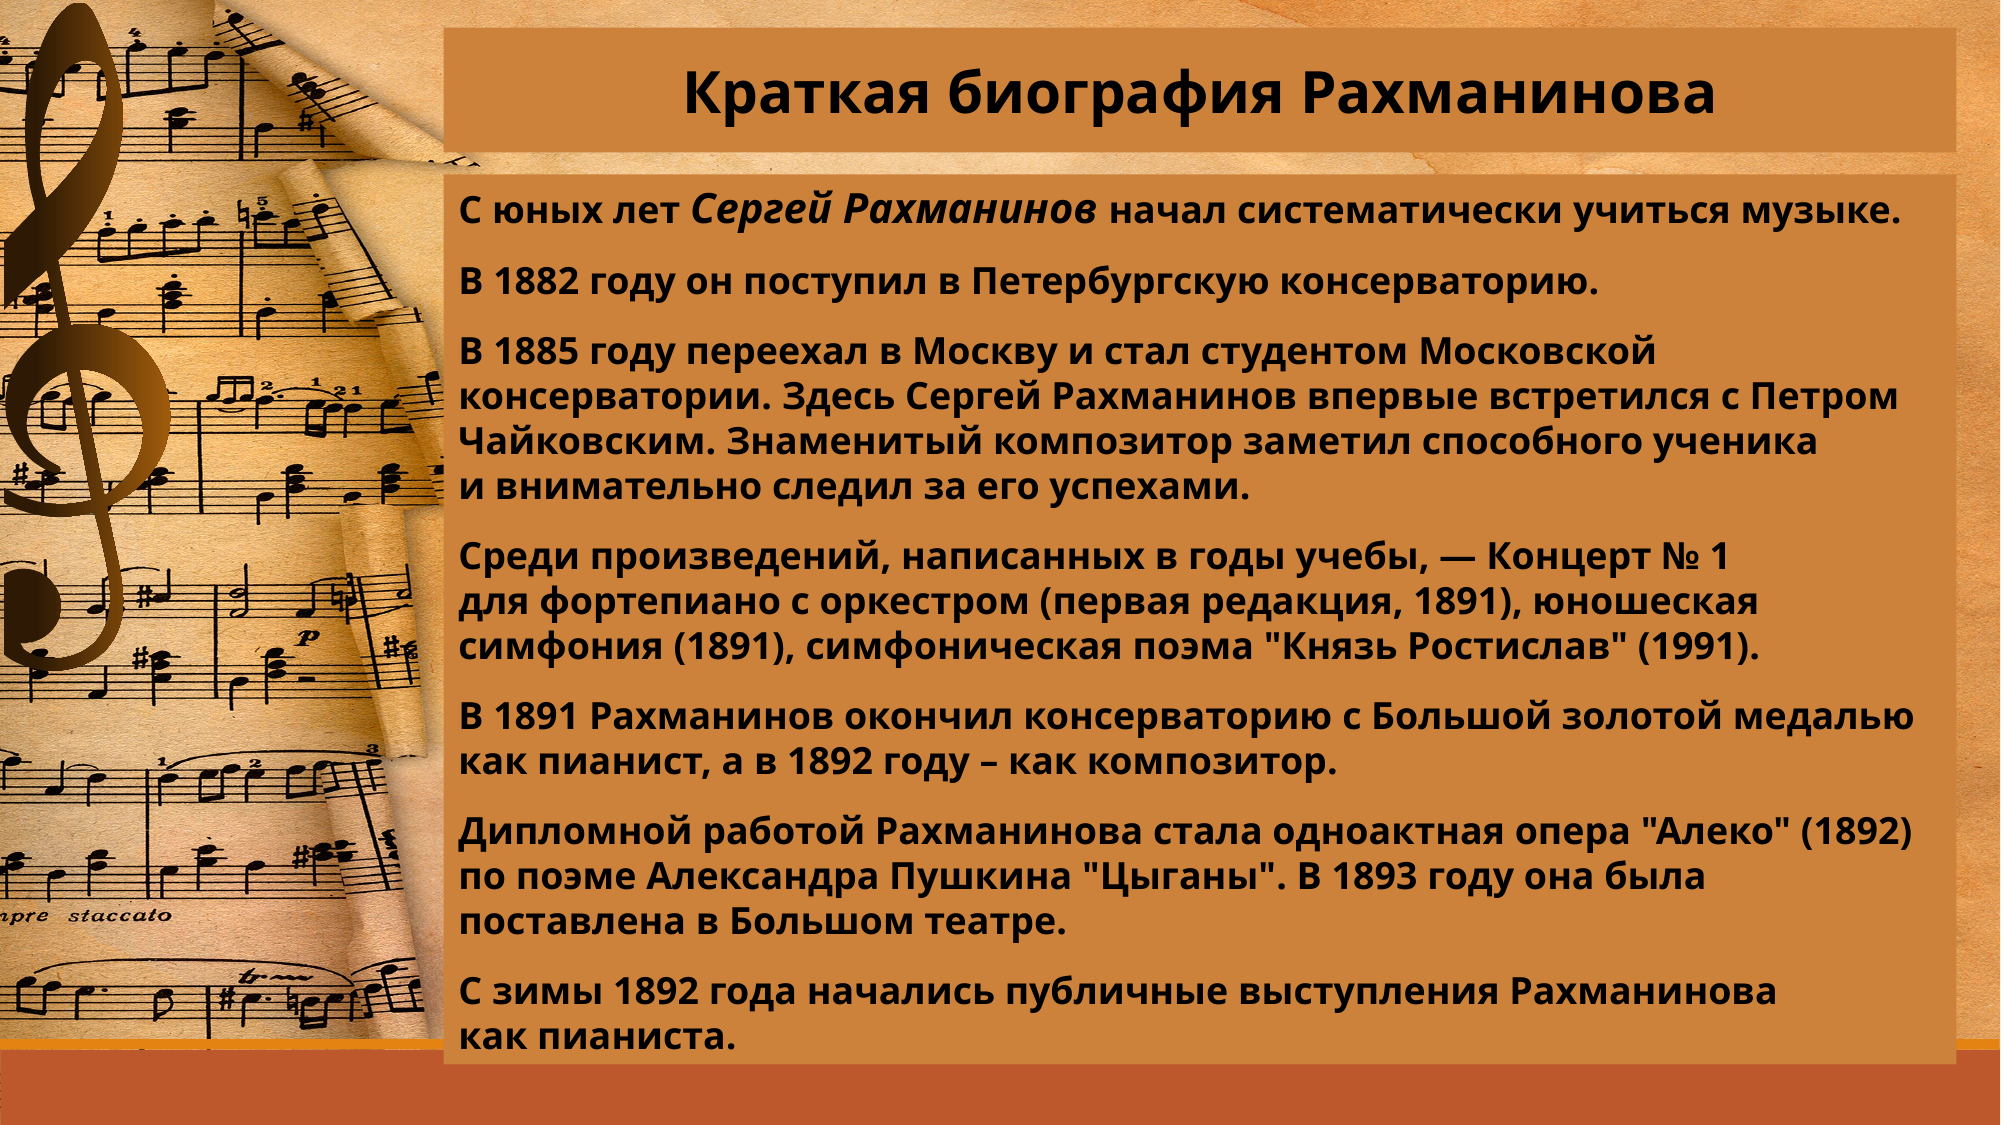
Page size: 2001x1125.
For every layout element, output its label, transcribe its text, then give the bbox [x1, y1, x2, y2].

text_box С юных лет Сергей Рахманинов начал систематически учиться музыке. В 1882 году он поступил в Петербургскую консерваторию. В 1885 году переехал в Москву и стал студентом Московской консерватории. Здесь Сергей Рахманинов впервые встретился с Петром Чайковским. Знаменитый композитор заметил способного ученика и внимательно следил за его успехами. Среди произведений, написанных в годы учебы, — Концерт № 1 для фортепиано с оркестром (первая редакция, 1891), юношеская симфония (1891), симфоническая поэма "Князь Ростислав" (1991). В 1891 Рахманинов окончил консерваторию с Большой золотой медалью как пианист, а в 1892 году – как композитор. Дипломной работой Рахманинова стала одноактная опера "Алеко" (1892) по поэме Александра Пушкина "Цыганы". В 1893 году она была поставлена в Большом театре. С зимы 1892 года начались публичные выступления Рахманинова как пианиста. [443, 174, 1957, 1065]
picture [0, 0, 2001, 1125]
text_box Краткая биография Рахманинова [443, 27, 1957, 153]
